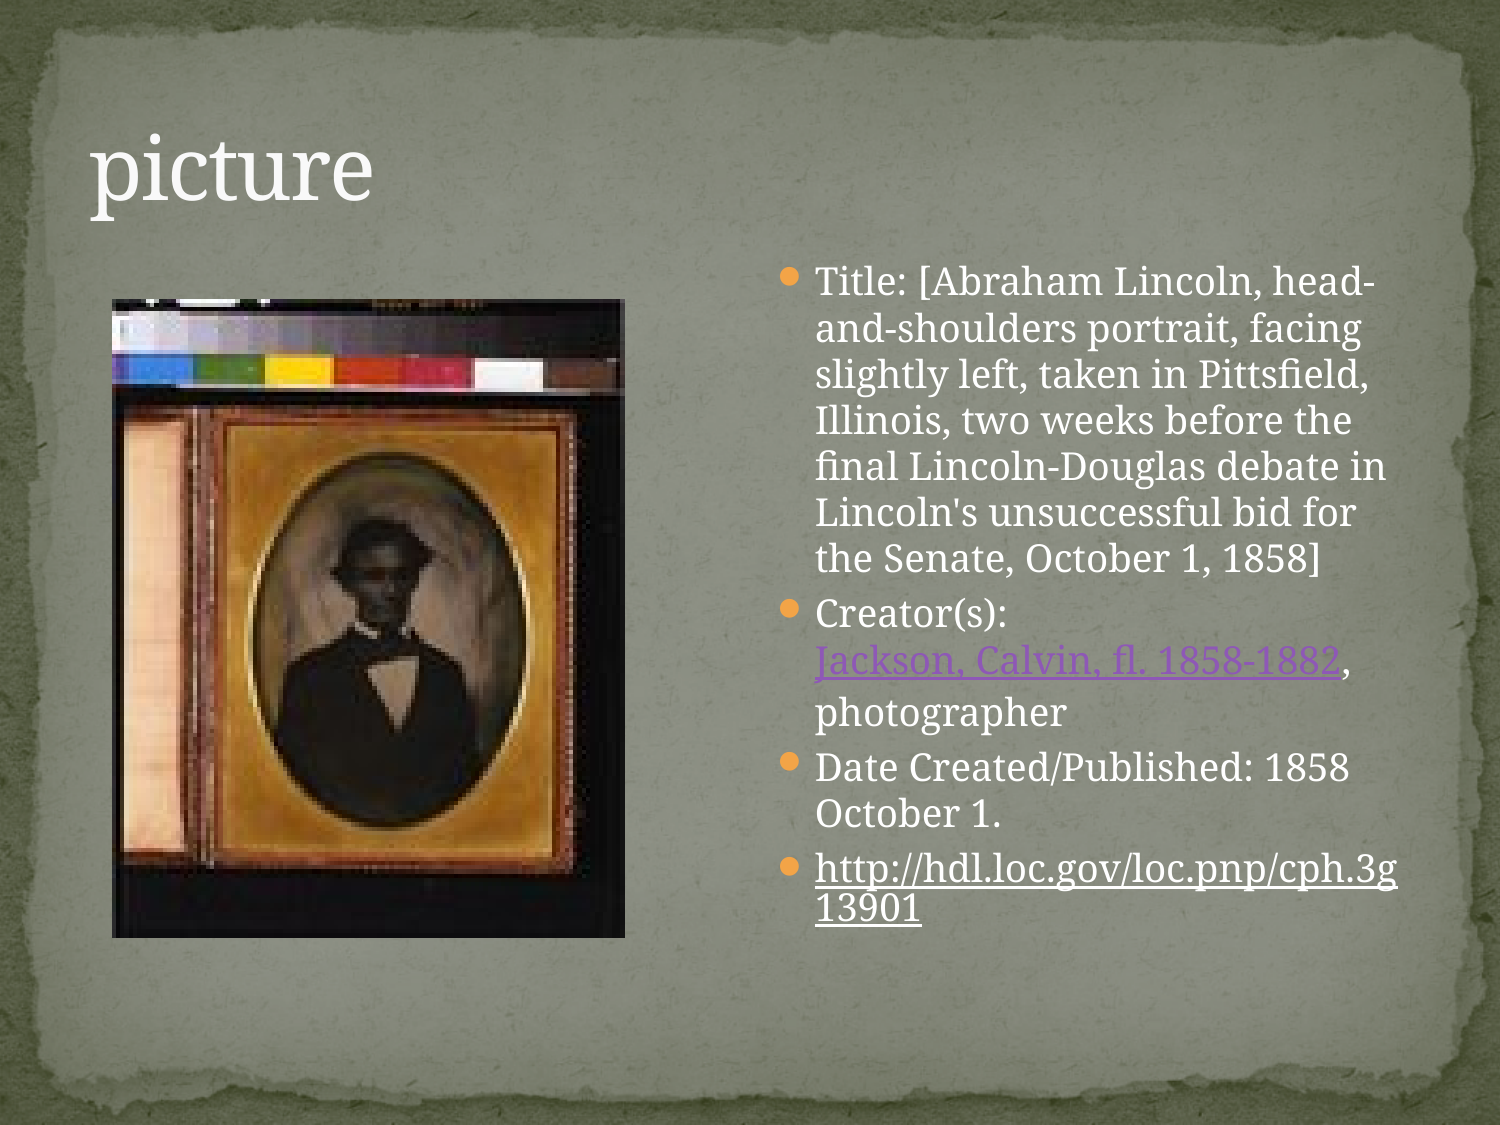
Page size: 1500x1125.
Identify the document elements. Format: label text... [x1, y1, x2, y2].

list Title: [Abraham Lincoln, head-and-shoulders portrait, facing slightly left, taken in Pittsfield, Illinois, two weeks before the final Lincoln-Douglas debate in Lincoln's unsuccessful bid for the Senate, October 1, 1858] Creator(s): Jackson, Calvin, fl. 1858-1882, photographer Date Created/Published: 1858 October 1. http://hdl.loc.gov/loc.pnp/cph.3g13901 [762, 249, 1429, 1000]
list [115, 302, 624, 936]
title picture [74, 24, 1425, 225]
